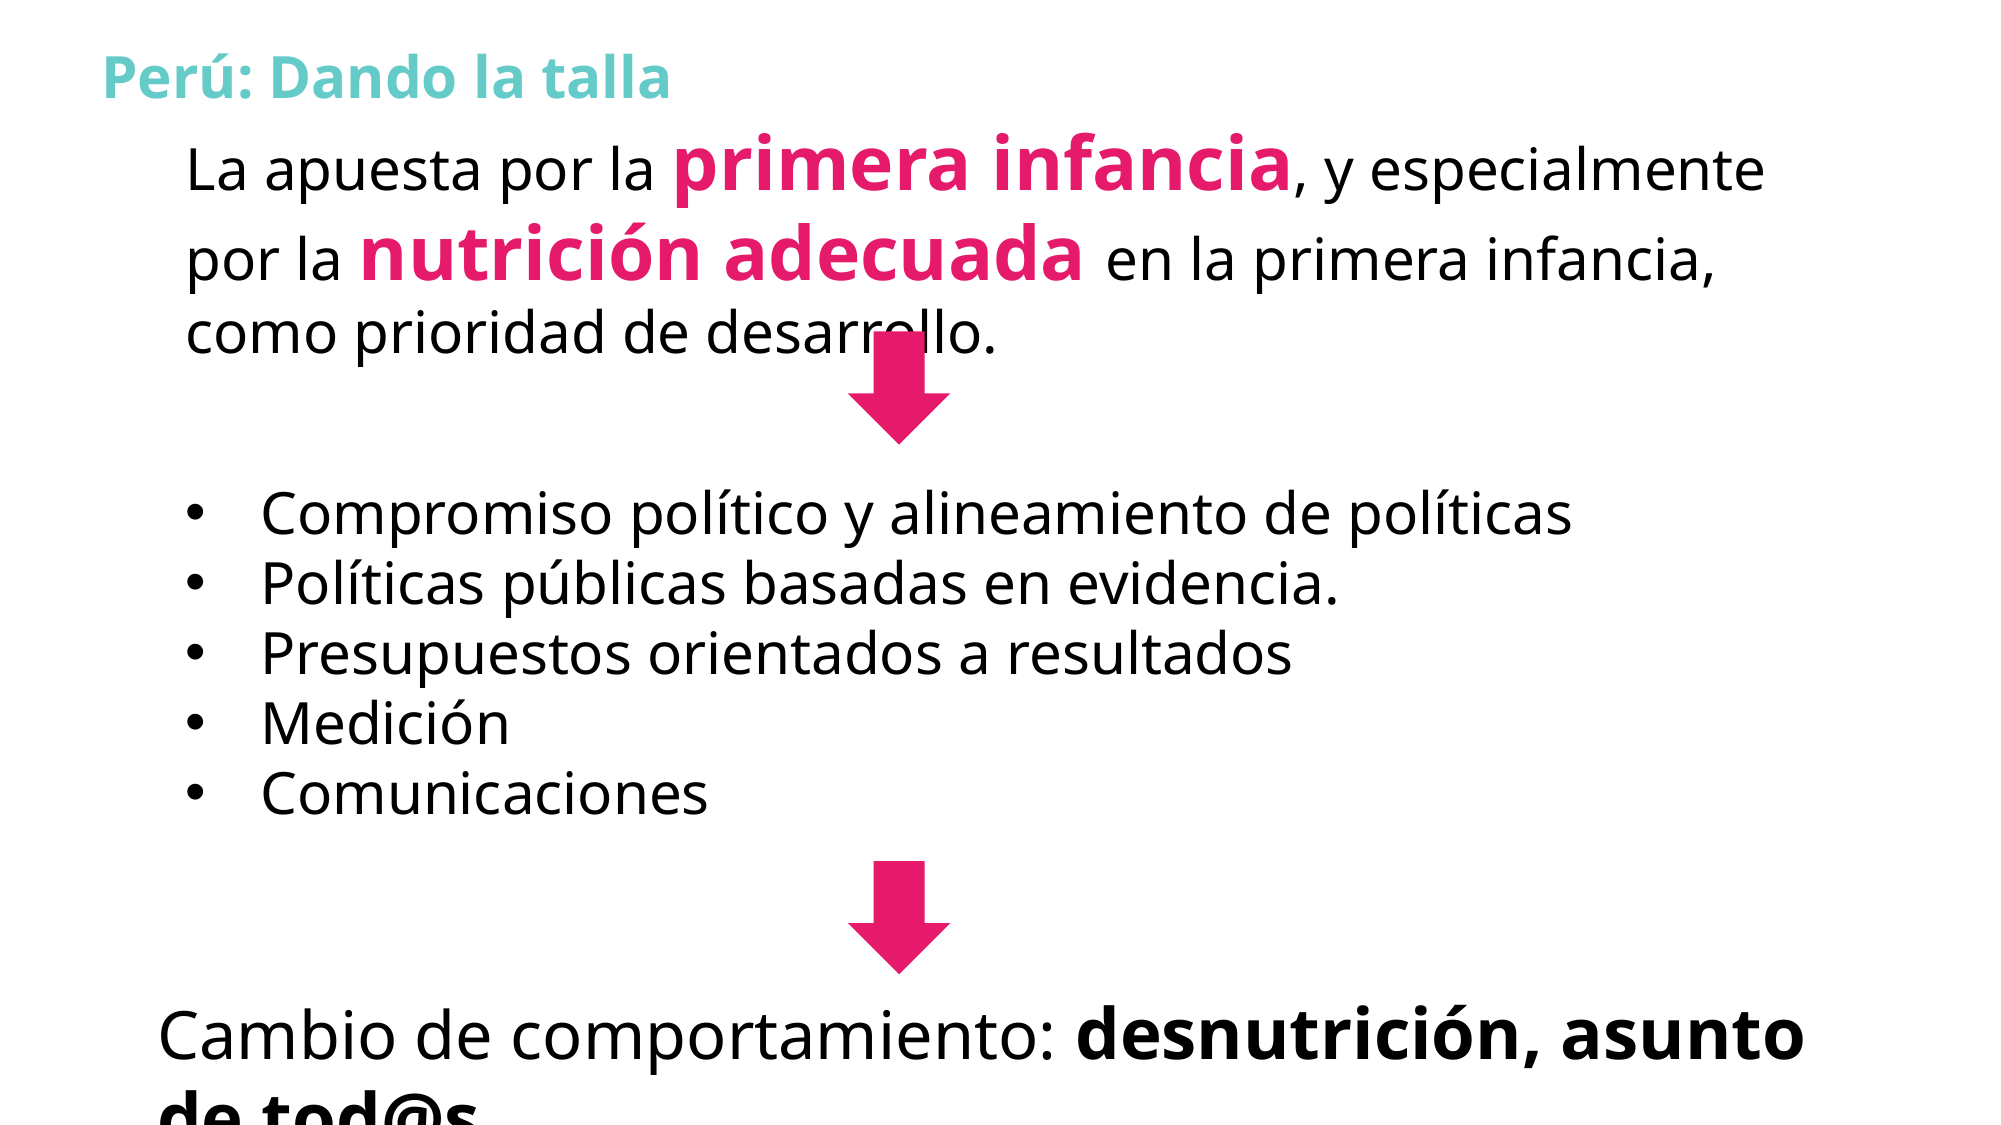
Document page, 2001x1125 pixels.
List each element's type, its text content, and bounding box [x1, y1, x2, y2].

text_box La apuesta por la primera infancia, y especialmente por la nutrición adecuada en la primera infancia, como prioridad de desarrollo. [170, 108, 1812, 373]
text_box Perú: Dando la talla [86, 32, 1727, 118]
text_box Compromiso político y alineamiento de políticas Políticas públicas basadas en evidencia. Presupuestos orientados a resultados Medición Comunicaciones [170, 468, 1777, 834]
text_box [845, 860, 953, 976]
text_box [845, 330, 953, 447]
text_box Cambio de comportamiento: desnutrición, asunto de tod@s [142, 981, 1908, 1125]
